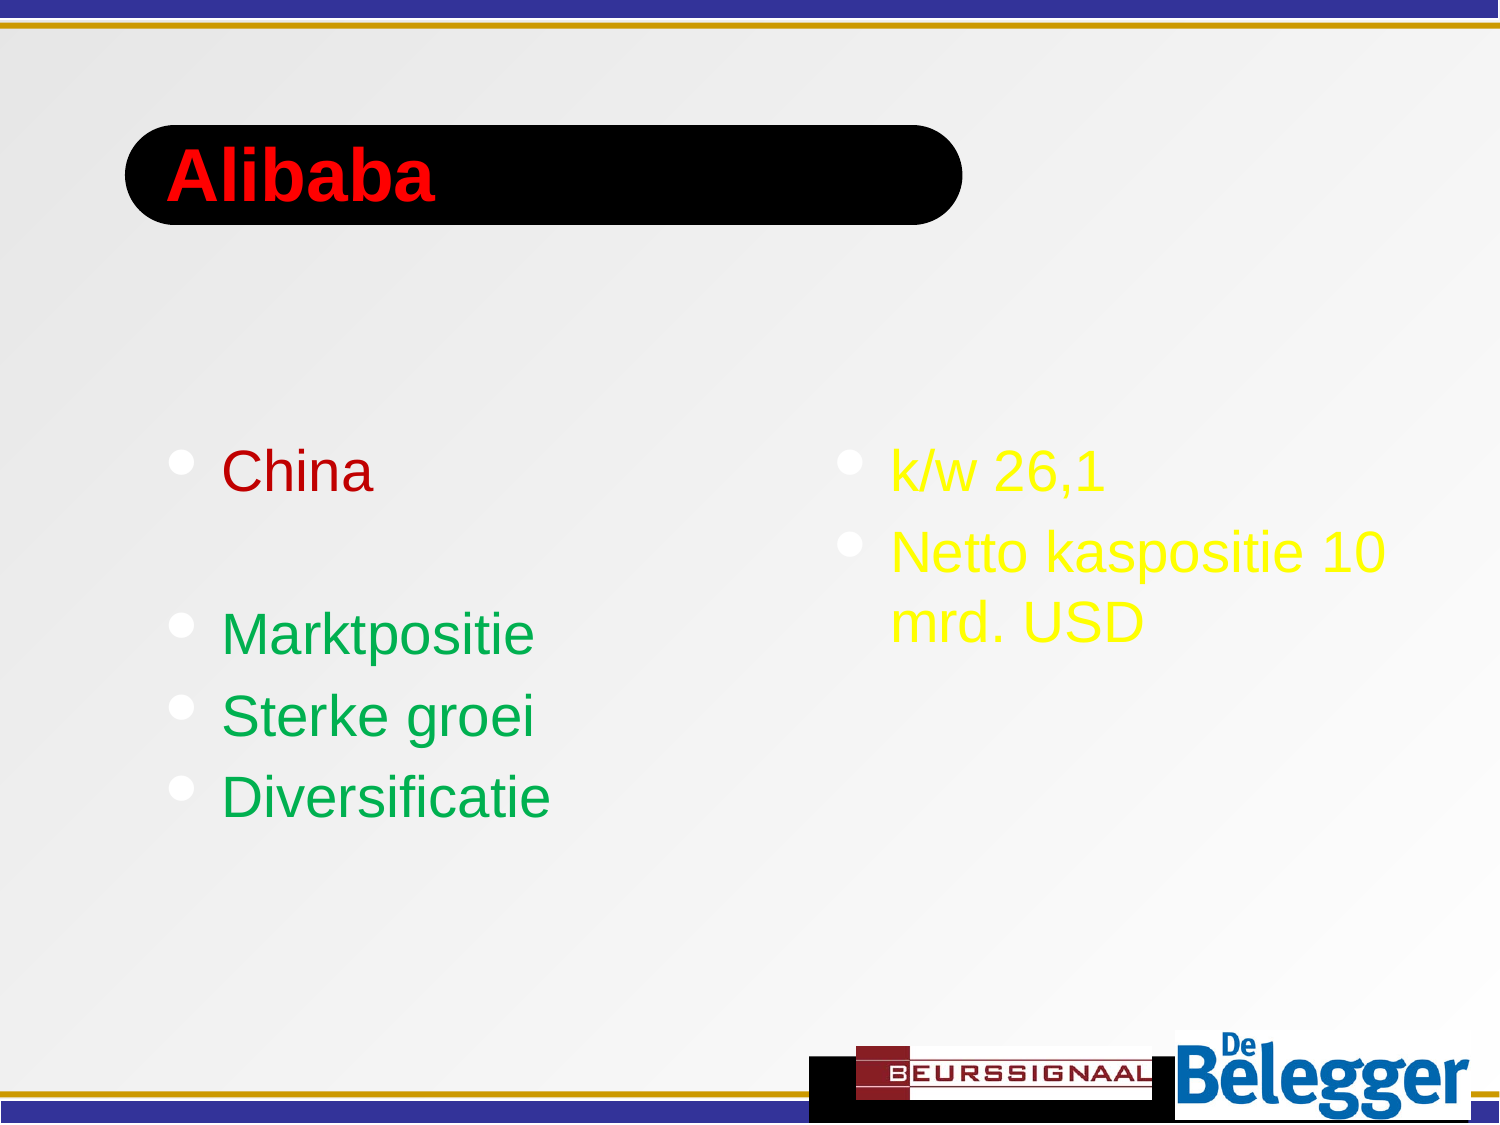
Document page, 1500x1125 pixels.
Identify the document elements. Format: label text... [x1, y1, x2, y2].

list China Marktpositie Sterke groei Diversificatie [149, 262, 794, 965]
title Alibaba [149, 37, 1463, 226]
picture [1175, 1030, 1471, 1120]
picture [856, 1046, 1152, 1100]
list k/w 26,1 Netto kaspositie 10 mrd. USD [818, 262, 1463, 965]
